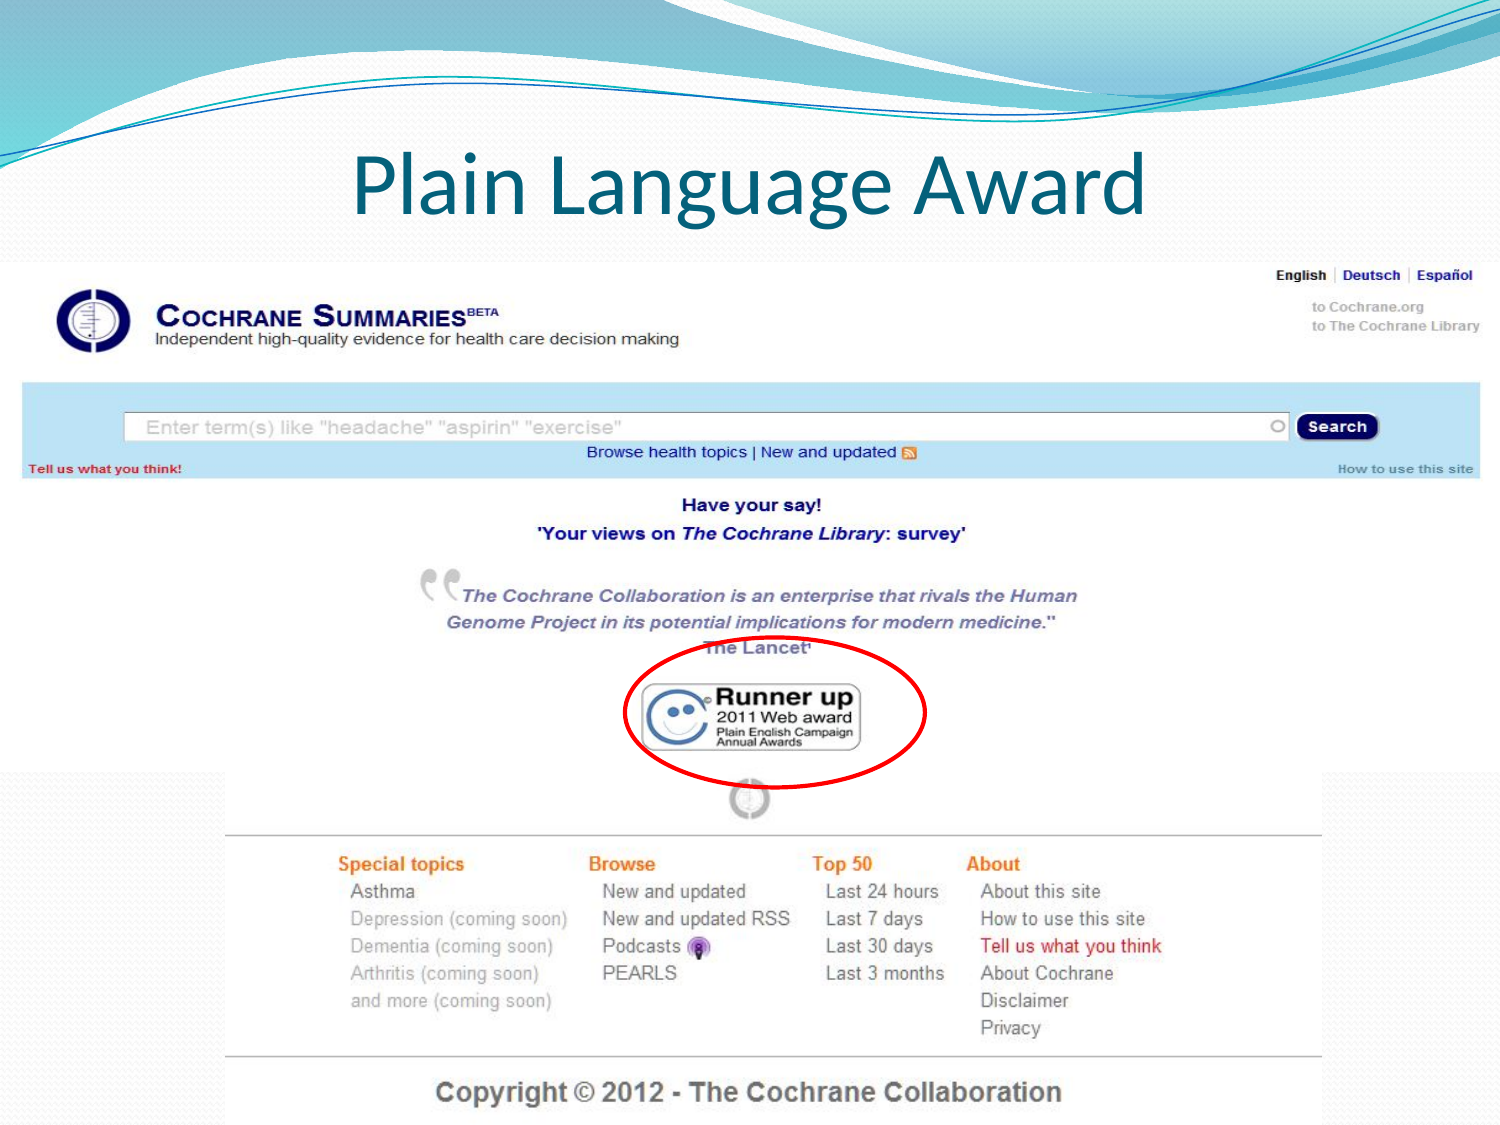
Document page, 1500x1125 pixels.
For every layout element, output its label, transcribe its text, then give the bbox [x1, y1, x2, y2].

picture [0, 262, 1500, 1125]
title Plain Language Award [75, 125, 1425, 233]
